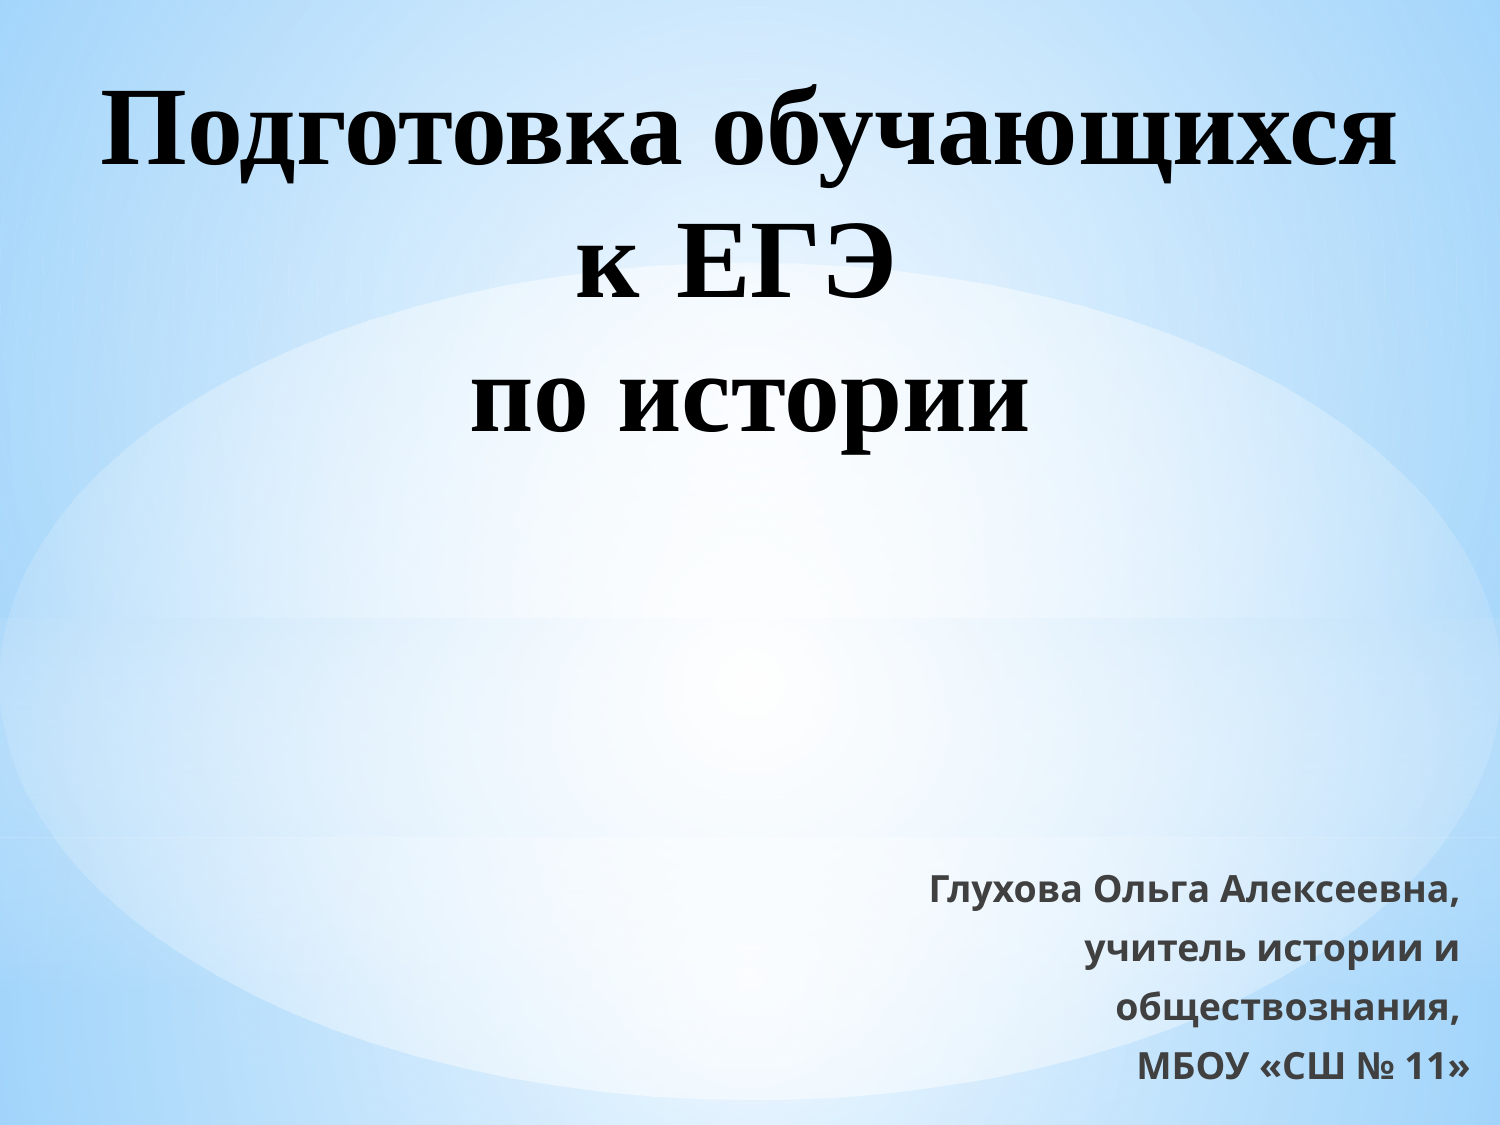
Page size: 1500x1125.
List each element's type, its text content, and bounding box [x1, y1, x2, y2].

list Глухова Ольга Алексеевна, учитель истории и обществознания, МБОУ «СШ № 11» [135, 857, 1486, 1125]
title Подготовка обучающихся к ЕГЭ по истории [75, 45, 1425, 728]
